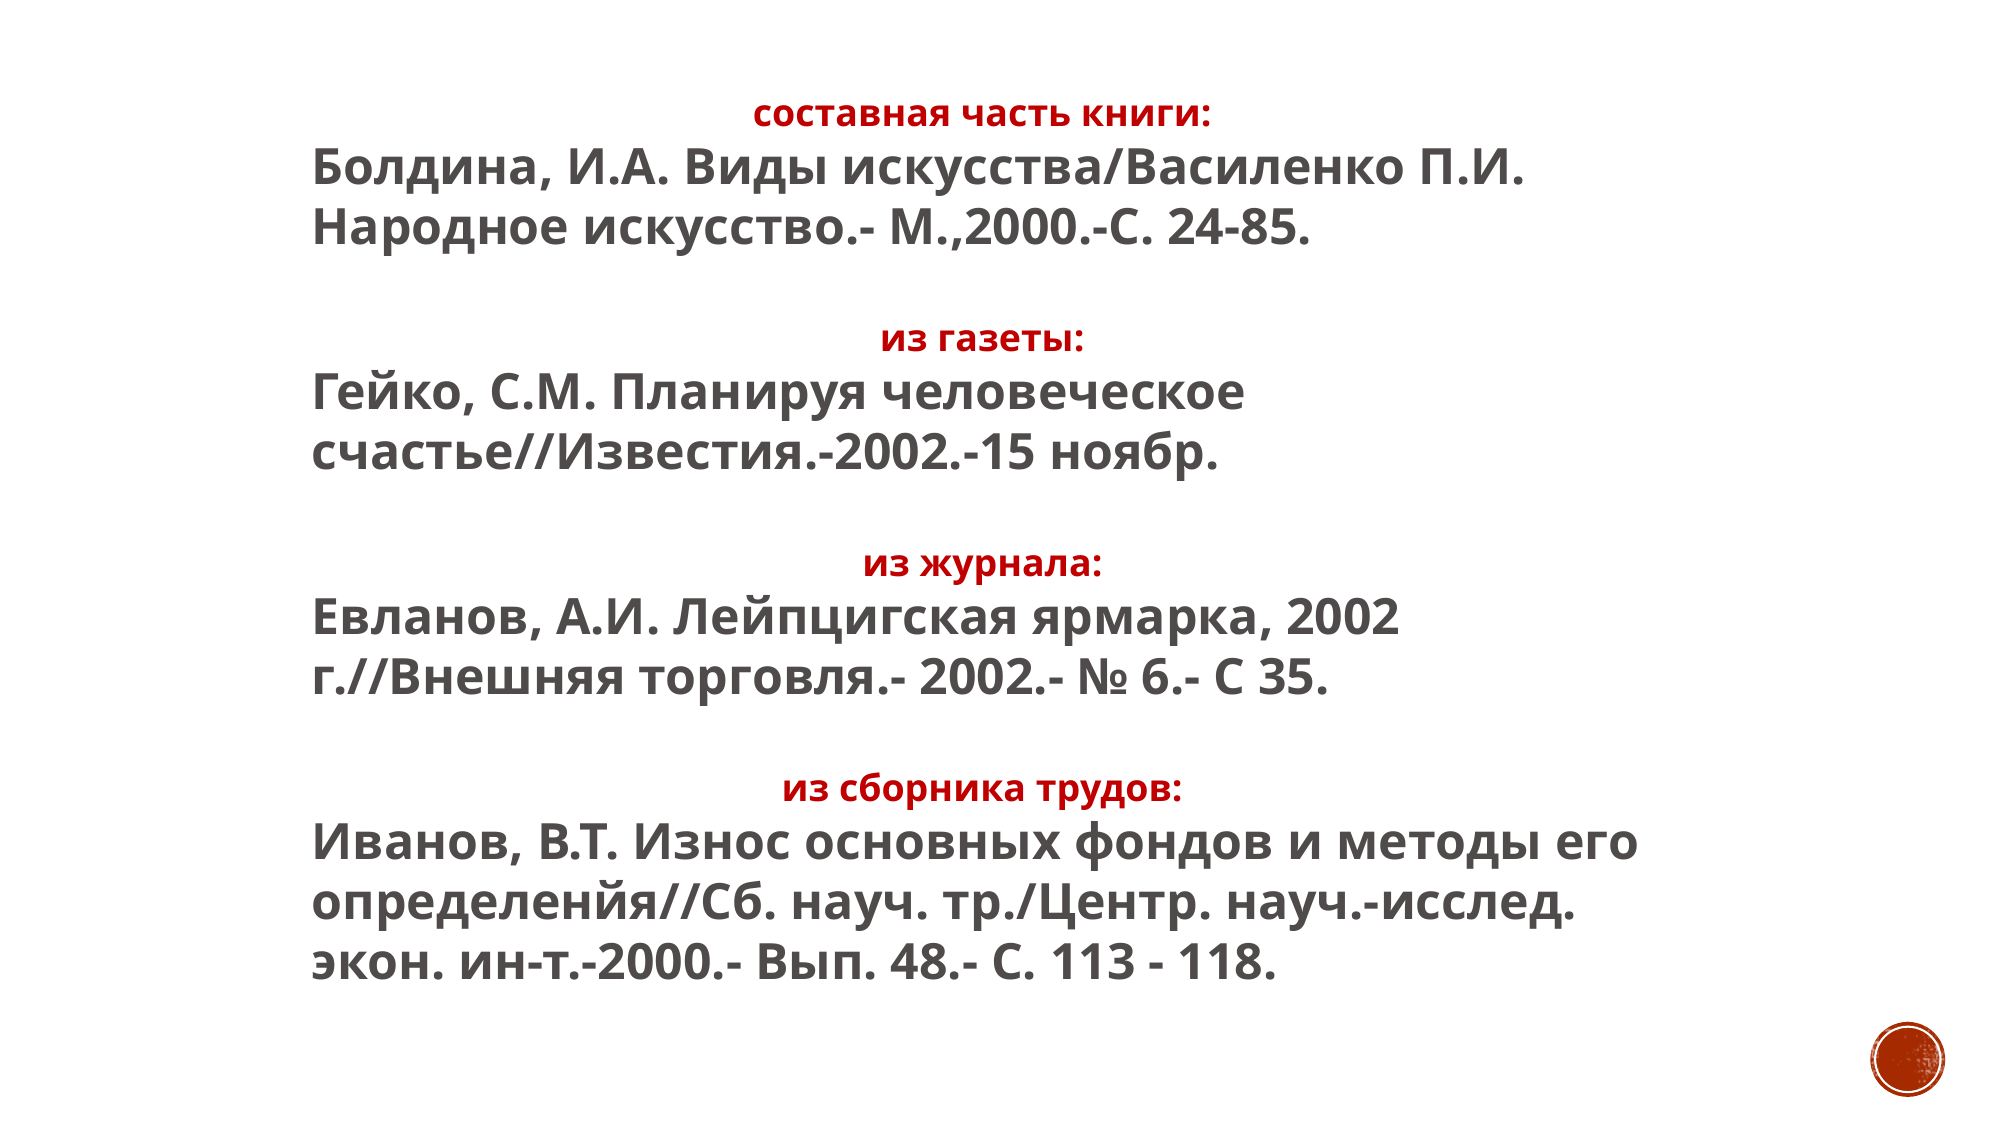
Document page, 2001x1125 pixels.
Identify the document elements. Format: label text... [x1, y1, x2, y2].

text_box составная часть книги: Болдина, И.А. Виды искусства/Василенко П.И. Народное искусство.- М.,2000.-С. 24-85. из газеты: Гейко, С.М. Планируя человеческое счастье//Известия.-2002.-15 ноябр. из журнала: Евланов, А.И. Лейпцигская ярмарка, 2002 г.//Внешняя торговля.- 2002.- № 6.- С 35. из сборника трудов: Иванов, В.Т. Износ основных фондов и методы его определенйя//Сб. науч. тр./Центр. науч.-исслед. экон. ин-т.-2000.- Вып. 48.- С. 113 - 118. [296, 81, 1668, 997]
